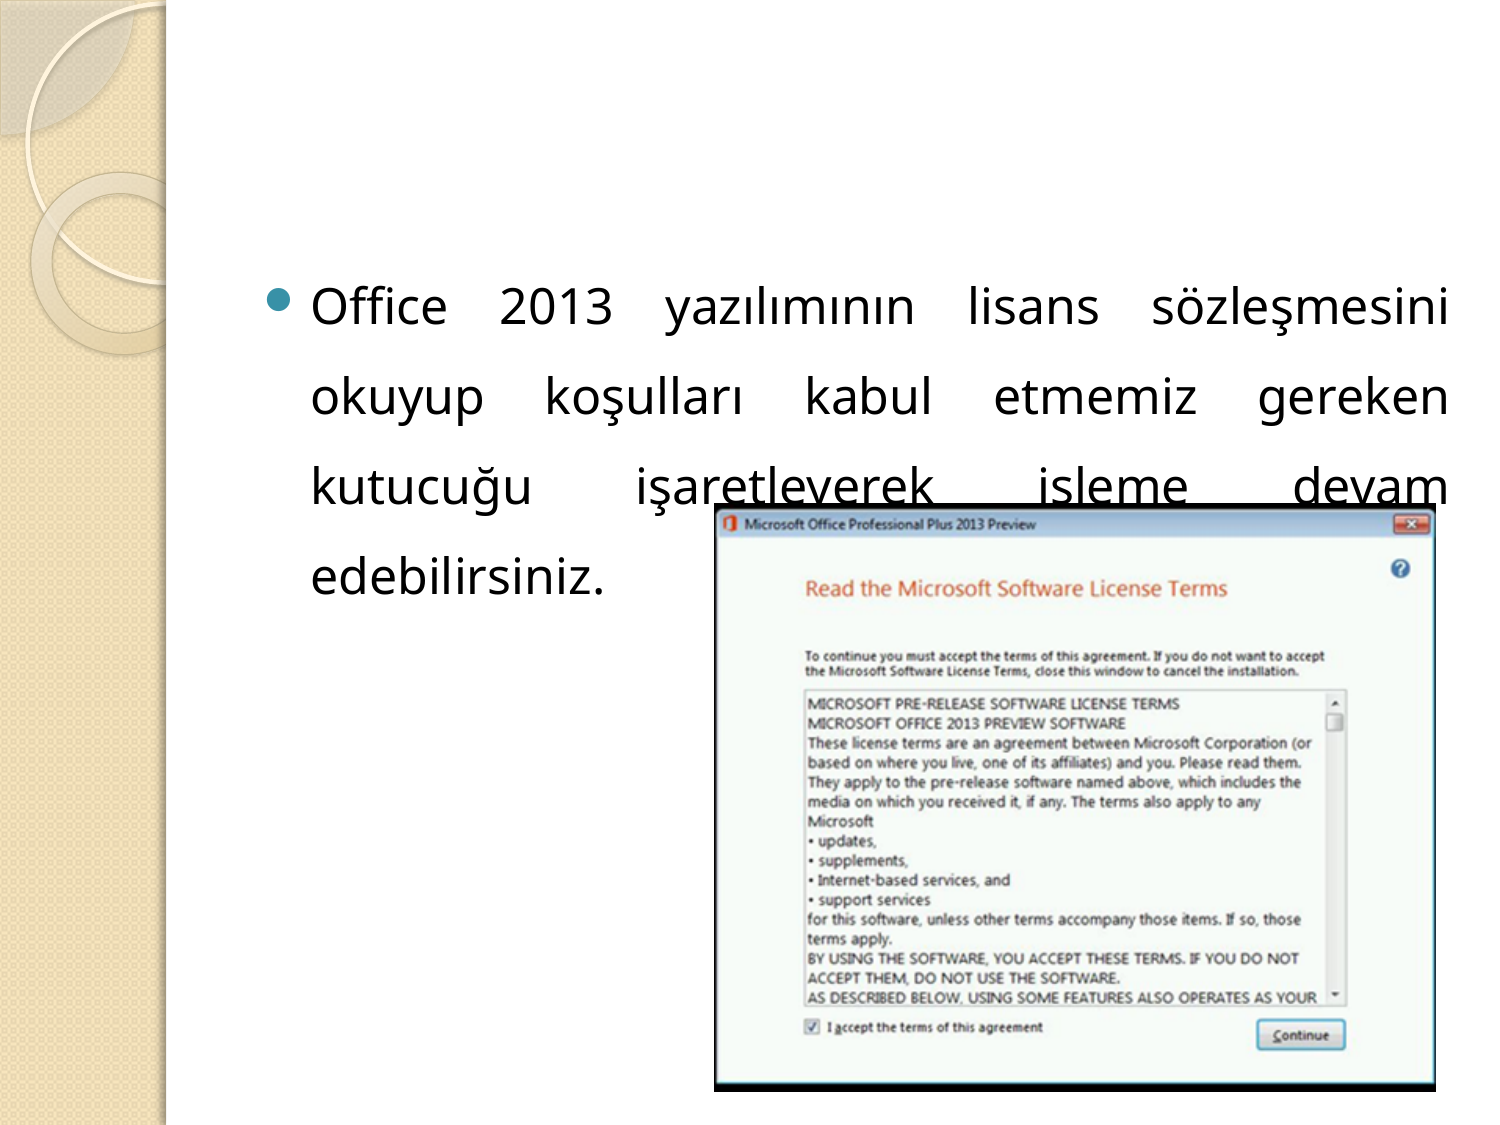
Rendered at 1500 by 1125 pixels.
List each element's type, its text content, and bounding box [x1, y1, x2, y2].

list Office 2013 yazılımının lisans sözleşmesini okuyup koşulları kabul etmemiz gereken kutucuğu işaretleyerek işleme devam edebilirsiniz. [235, 237, 1466, 1025]
picture [714, 503, 1436, 1092]
